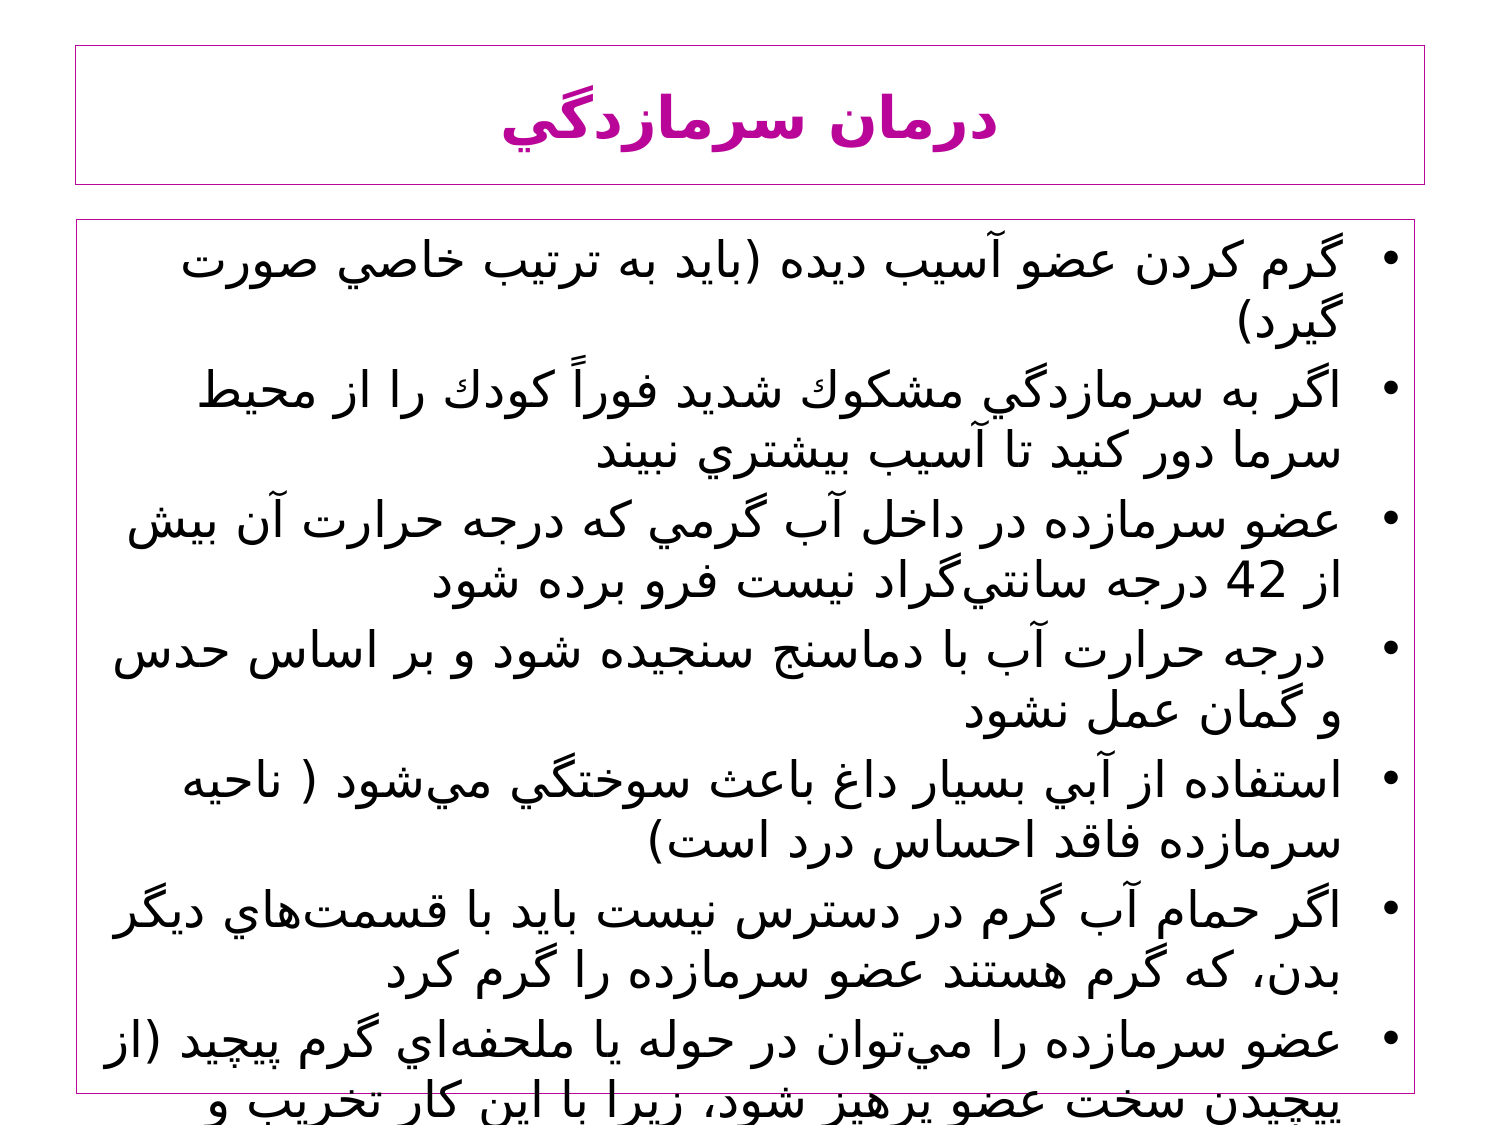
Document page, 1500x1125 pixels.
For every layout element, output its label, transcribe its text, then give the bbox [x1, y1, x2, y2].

title درمان سرمازدگي [75, 45, 1425, 185]
list گرم كردن عضو آسيب ديده (بايد به ترتيب خاصي صورت گيرد) اگر به سرمازدگي مشكوك شديد فوراً كودك را از محيط سرما دور كنيد تا آسيب بيشتري نبيند عضو سرمازده در داخل آب گرمي كه درجه حرارت آن بيش از 42 درجه سانتي‌گراد نيست فرو برده شود درجه حرارت آب با دماسنج سنجيده شود و بر اساس حدس و گمان عمل نشود استفاده از آبي بسيار داغ باعث سوختگي مي‌شود ( ناحيه سرمازده فاقد احساس درد است) اگر حمام آب گرم در دسترس نيست بايد با قسمت‌هاي ديگر بدن، كه گرم هستند عضو سرمازده را گرم كرد عضو سرمازده را مي‌توان در حوله يا ملحفه‌اي گرم پيچيد (از پيچيدن سخت عضو پرهيز شود، زيرا با اين كار تخريب و آسيب بافتي بيشتر مي‌شود) اگر ناحيه سرمازده پس از گرم شدن دوباره يخ بزند آسيب بافتي افزايش مي‌يابد [76, 219, 1415, 1094]
